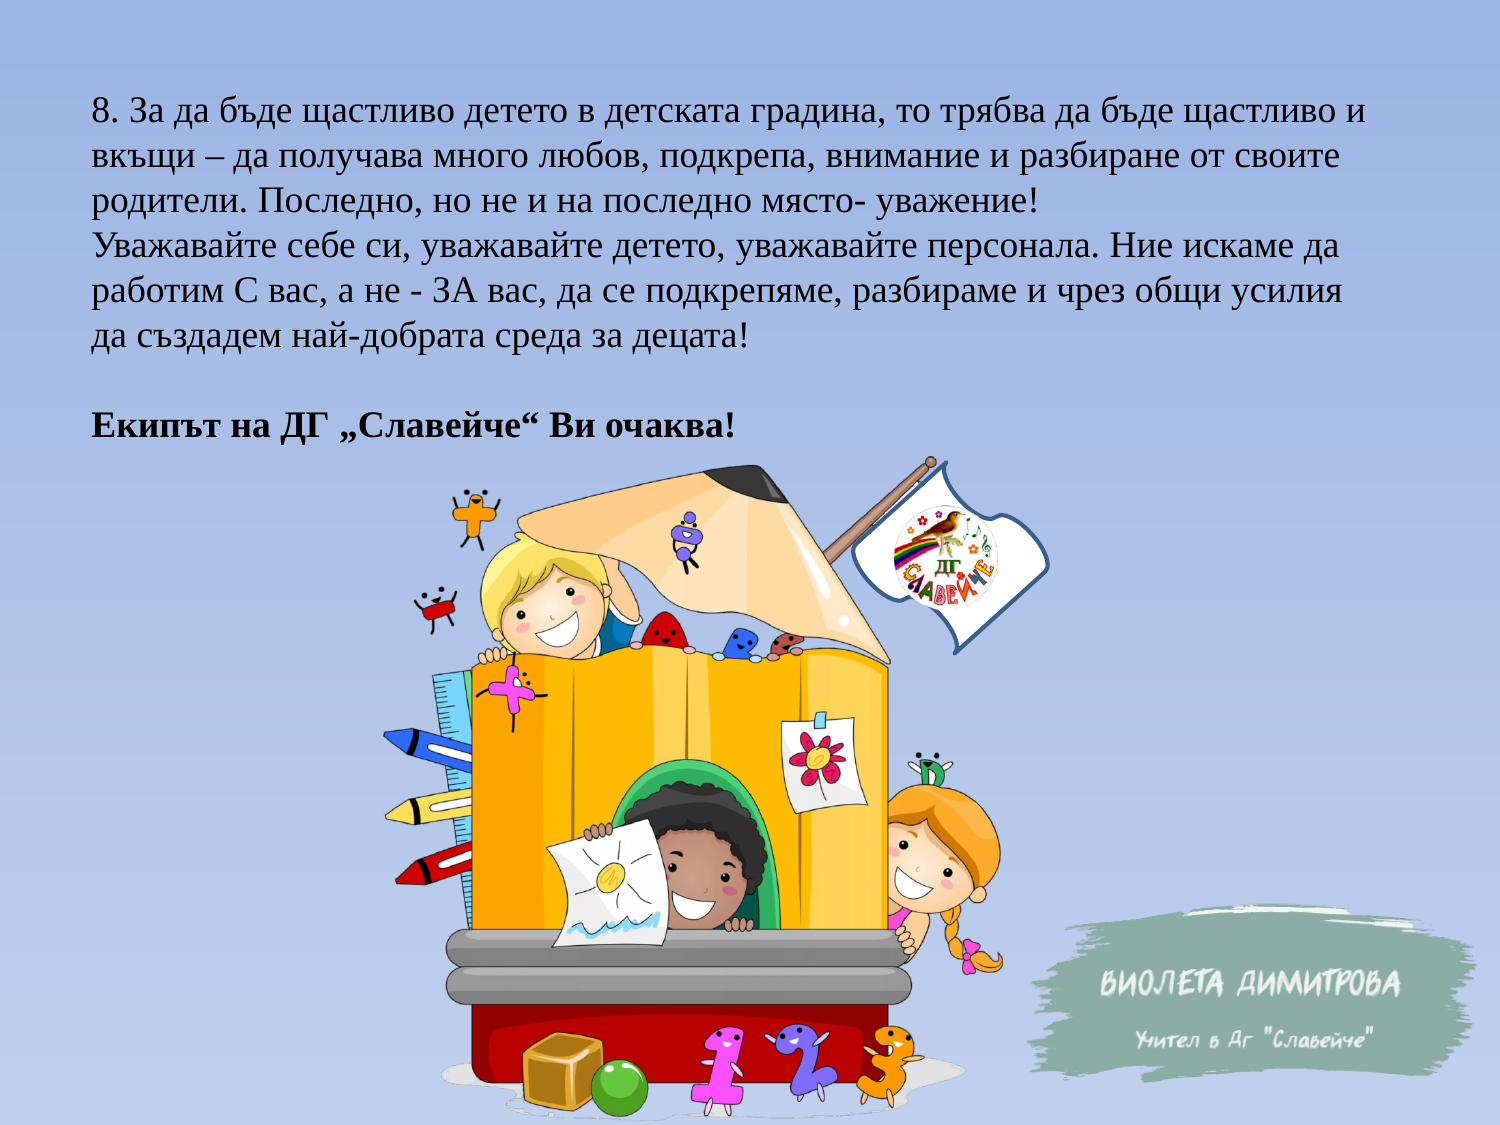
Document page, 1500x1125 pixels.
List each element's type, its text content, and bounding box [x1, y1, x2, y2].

picture [383, 456, 1500, 1125]
text_box 8. За да бъде щастливо детето в детската градина, то трябва да бъде щастливо и вкъщи – да получава много любов, подкрепа, внимание и разбиране от своите родители. Последно, но не и на последно място- уважение! Уважавайте себе си, уважавайте детето, уважавайте персонала. Ние искаме да работим С вас, a не - ЗА вас, да се подкрепяме, разбираме и чрез общи усилия да създадем най-добрата среда за децата! Екипът на ДГ „Славейче“ Ви очаква! [76, 78, 1400, 453]
text_box [1007, 514, 1050, 609]
